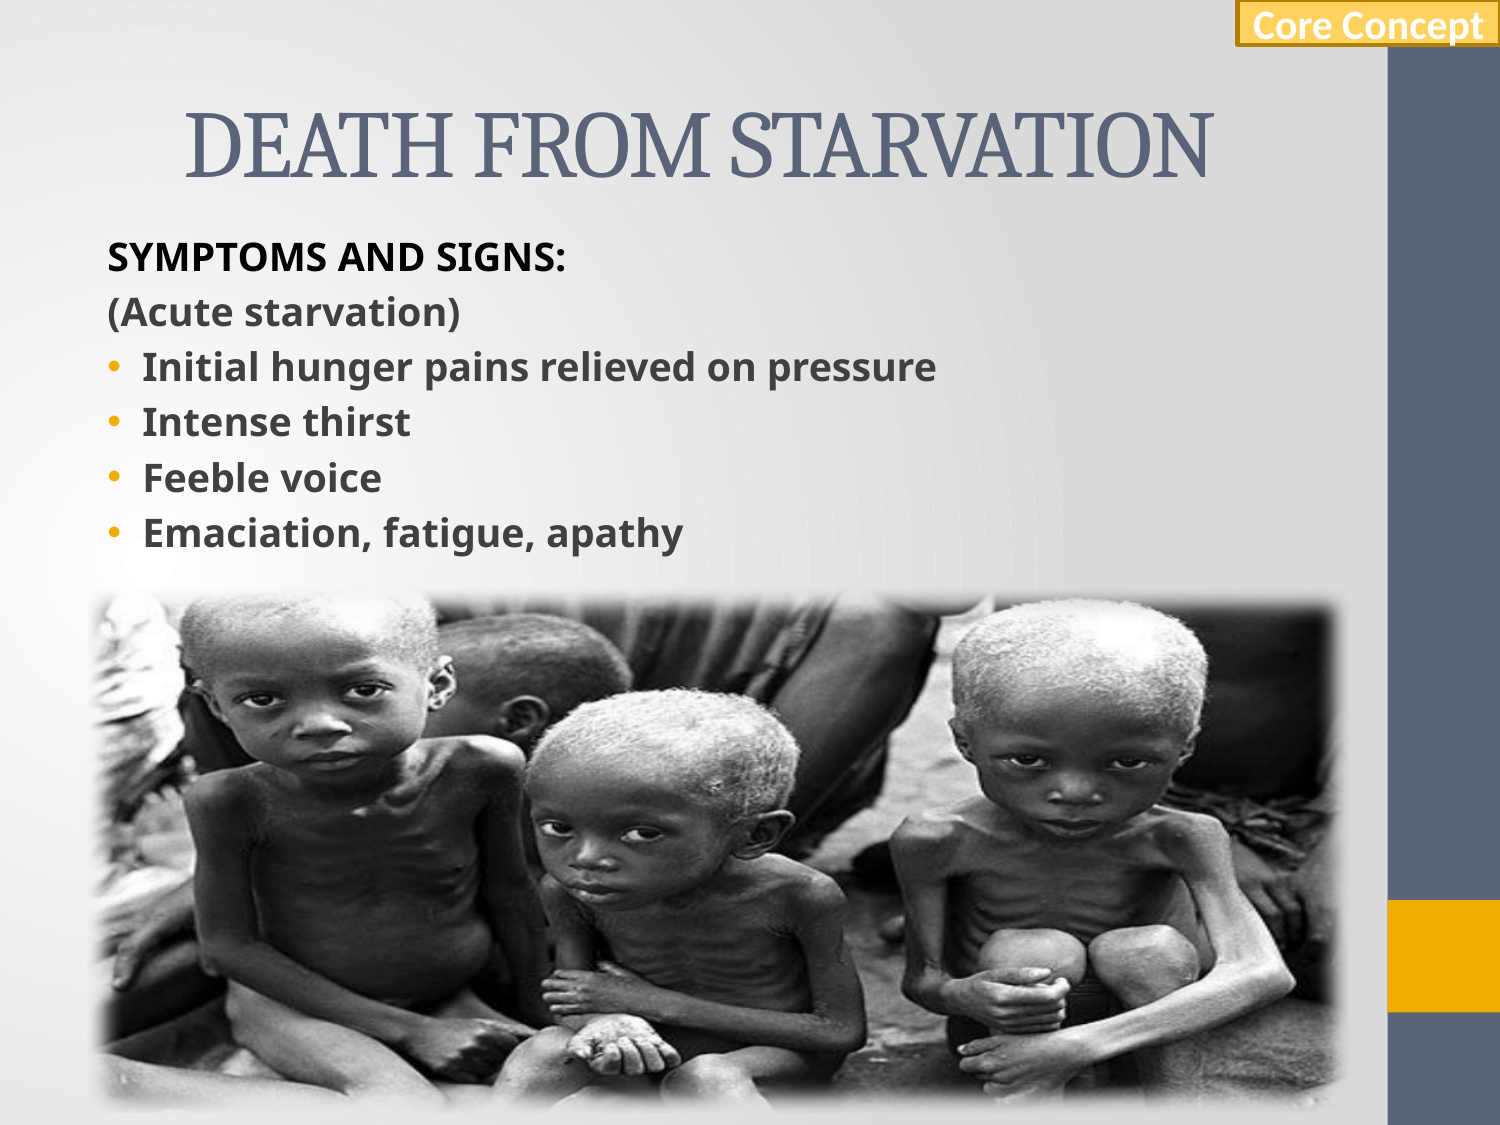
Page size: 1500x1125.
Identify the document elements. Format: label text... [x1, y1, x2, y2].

list SYMPTOMS AND SIGNS: (Acute starvation) Initial hunger pains relieved on pressure Intense thirst Feeble voice Emaciation, fatigue, apathy [75, 224, 1300, 563]
text_box Core Concept [1235, 0, 1500, 47]
title DEATH FROM STARVATION [75, 45, 1325, 233]
picture [86, 586, 1351, 1113]
